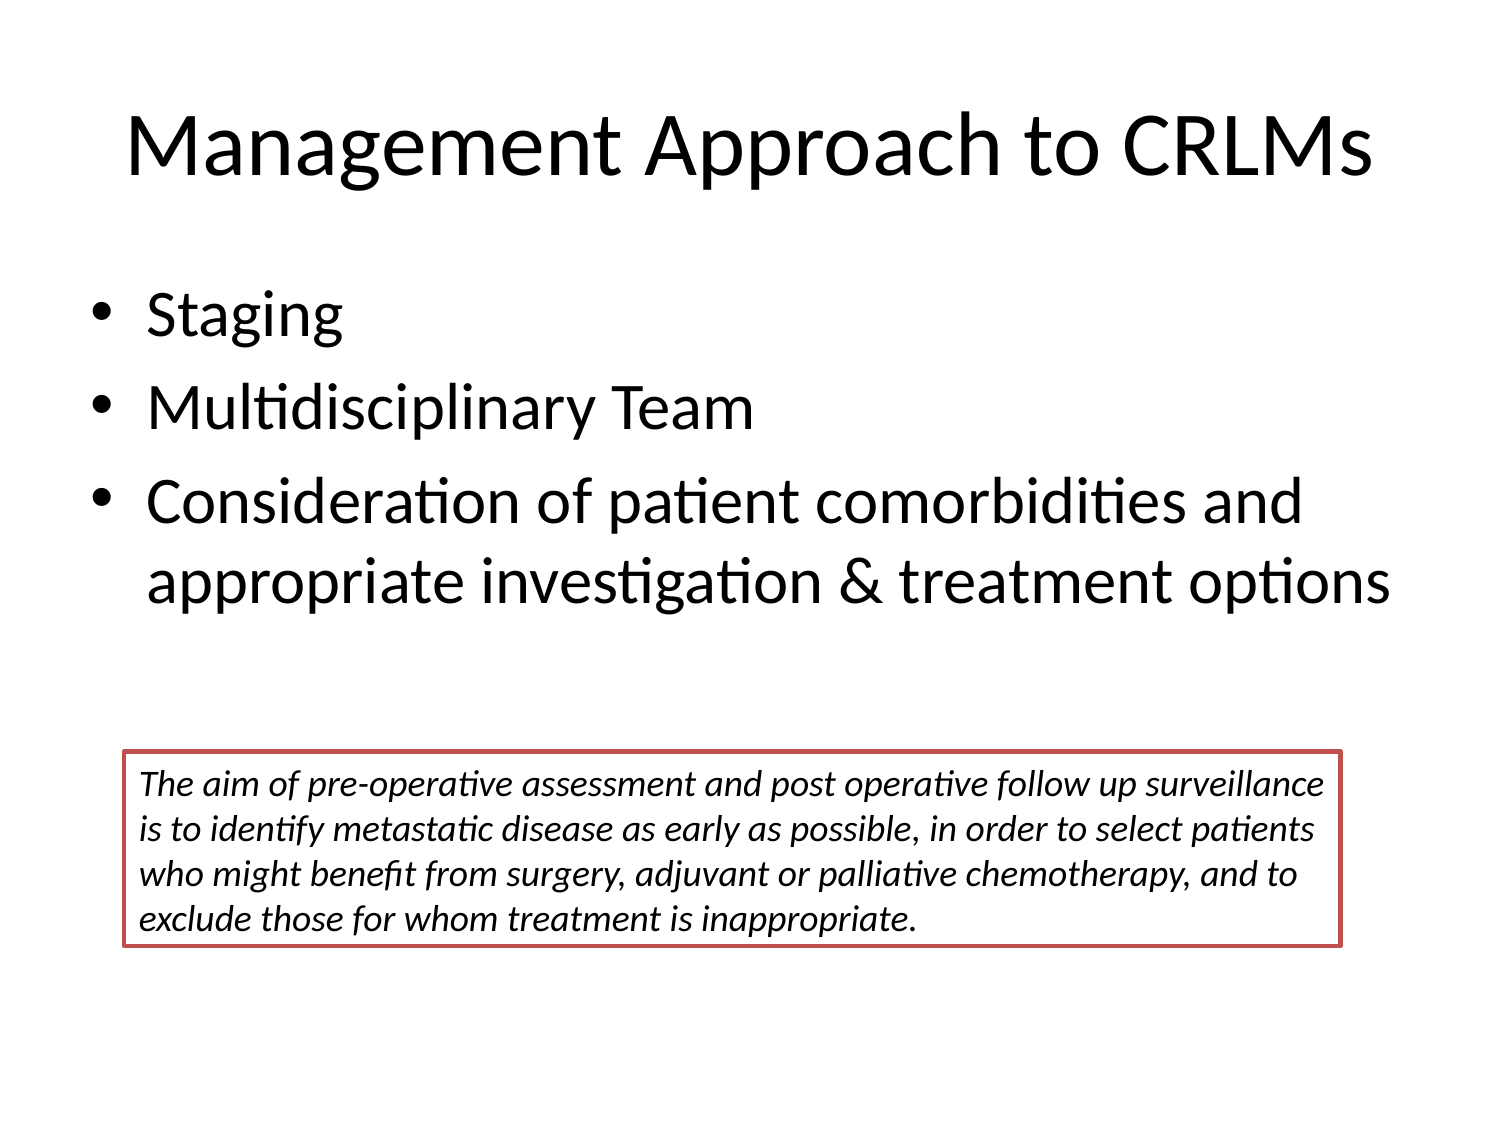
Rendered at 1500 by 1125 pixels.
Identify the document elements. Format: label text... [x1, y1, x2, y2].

title Management Approach to CRLMs [75, 45, 1425, 233]
text_box The aim of pre-operative assessment and post operative follow up surveillance is to identify metastatic disease as early as possible, in order to select patients who might benefit from surgery, adjuvant or palliative chemotherapy, and to exclude those for whom treatment is inappropriate. [122, 749, 1343, 948]
list Staging Multidisciplinary Team Consideration of patient comorbidities and appropriate investigation & treatment options [75, 262, 1425, 681]
